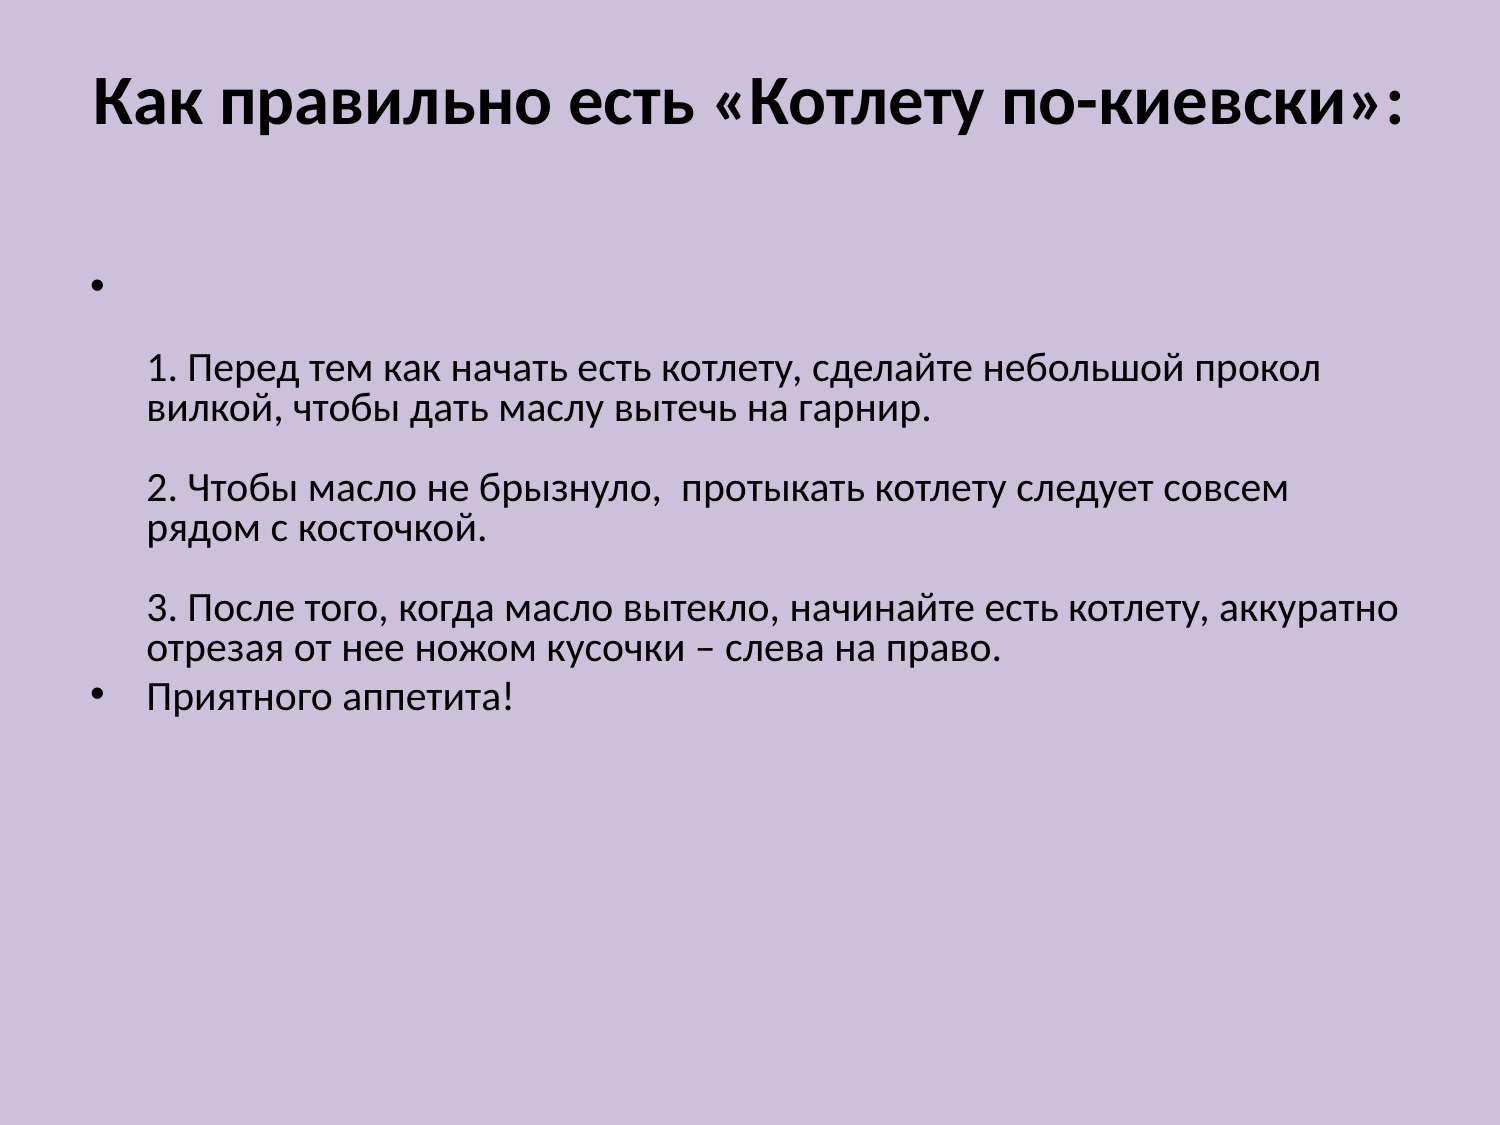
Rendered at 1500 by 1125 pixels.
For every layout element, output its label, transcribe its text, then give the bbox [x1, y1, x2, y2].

title Как правильно есть «Котлету по-киевски»: [75, 45, 1425, 233]
list 1. Перед тем как начать есть котлету, сделайте небольшой прокол вилкой, чтобы дать маслу вытечь на гарнир. 2. Чтобы масло не брызнуло, протыкать котлету следует совсем рядом с косточкой. 3. После того, когда масло вытекло, начинайте есть котлету, аккуратно отрезая от нее ножом кусочки – слева на право. Приятного аппетита! [75, 262, 1425, 1005]
